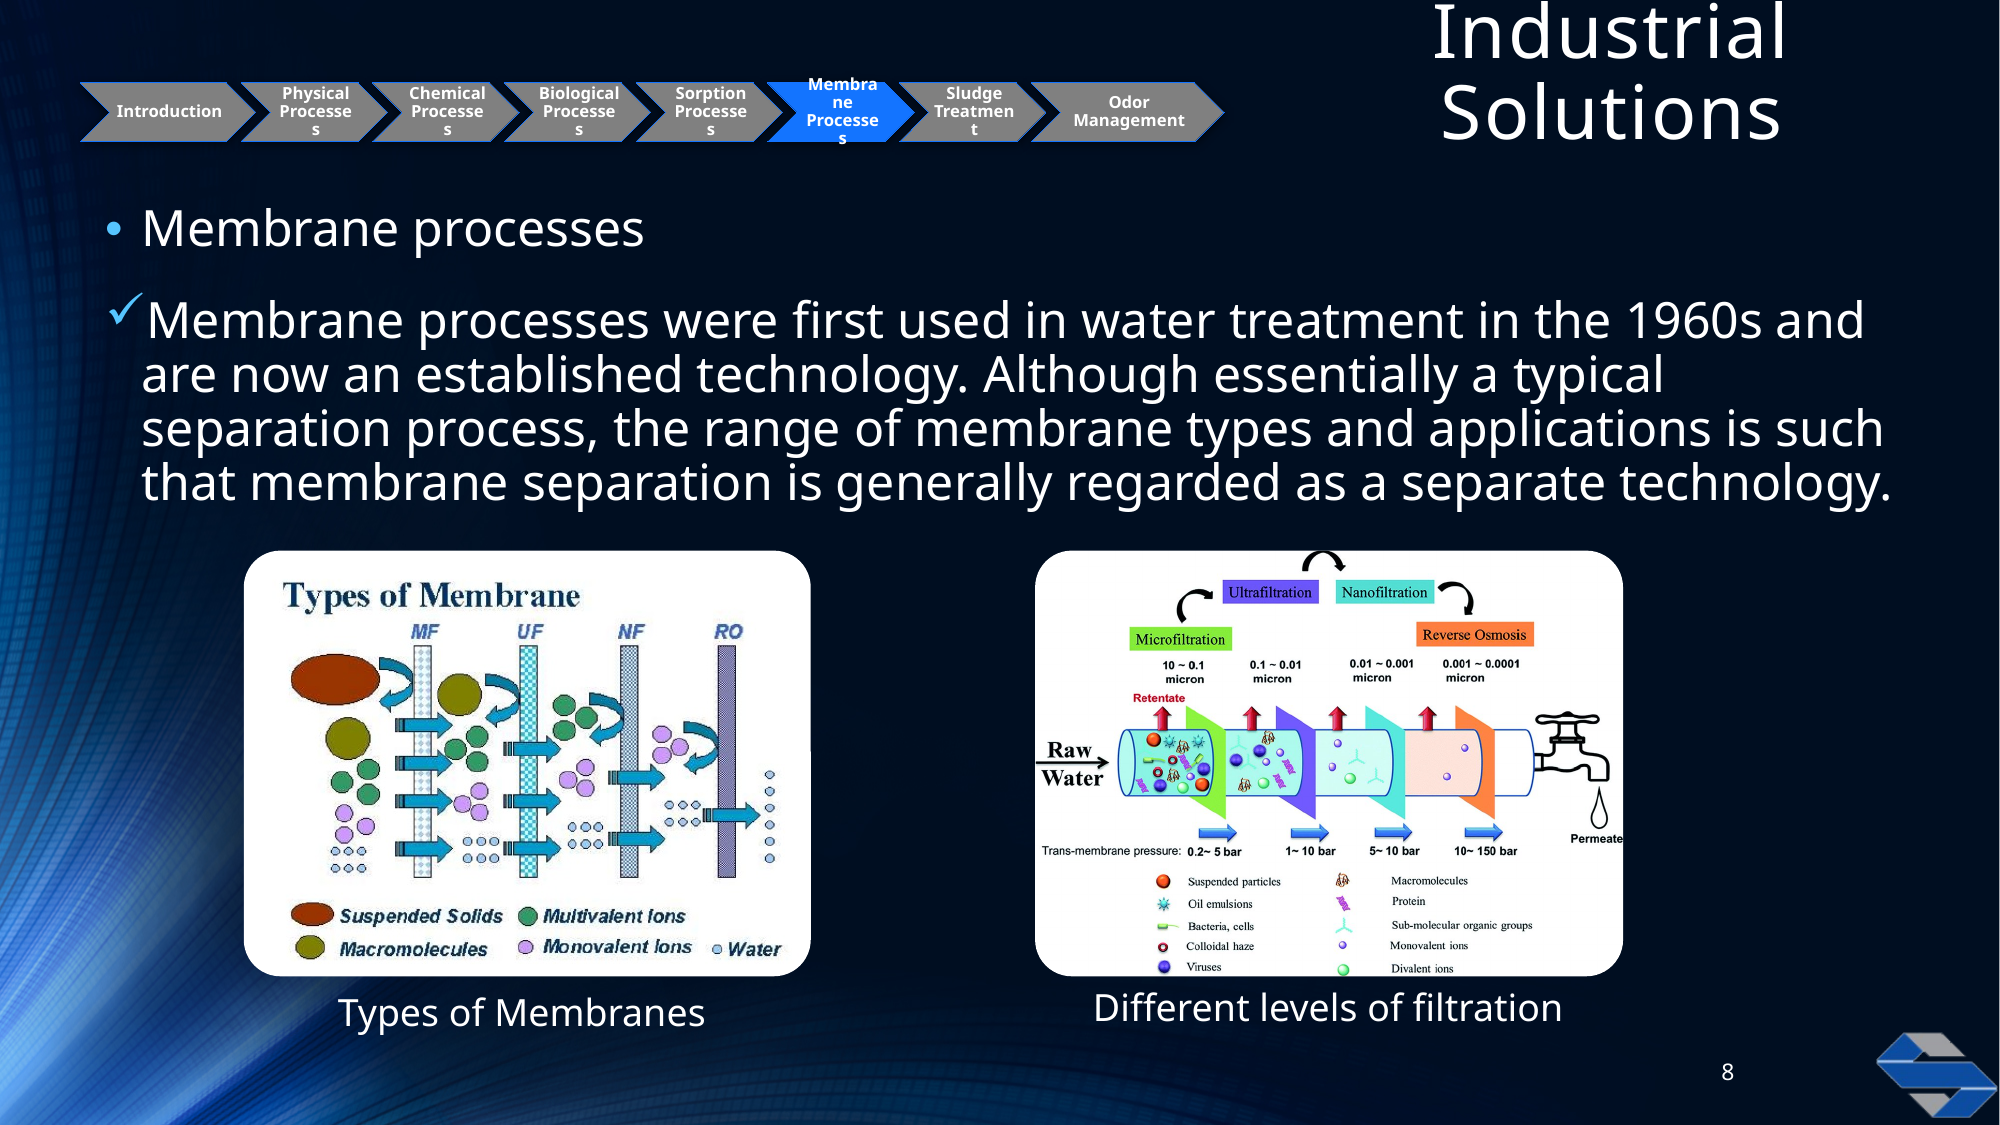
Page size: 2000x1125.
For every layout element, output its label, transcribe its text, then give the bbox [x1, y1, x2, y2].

text_box Different levels of filtration [1078, 977, 1579, 1037]
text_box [80, 76, 1225, 148]
slide_number 8 [1612, 1050, 1750, 1096]
text_box Types of Membranes [323, 981, 721, 1042]
title Industrial Solutions [1254, 65, 1970, 164]
list Membrane processes Membrane processes were first used in water treatment in the 1960s and are now an established technology. Although essentially a typical separation process, the range of membrane types and applications is such that membrane separation is generally regarded as a separate technology. [90, 196, 1933, 1071]
picture [0, 0, 2000, 1125]
